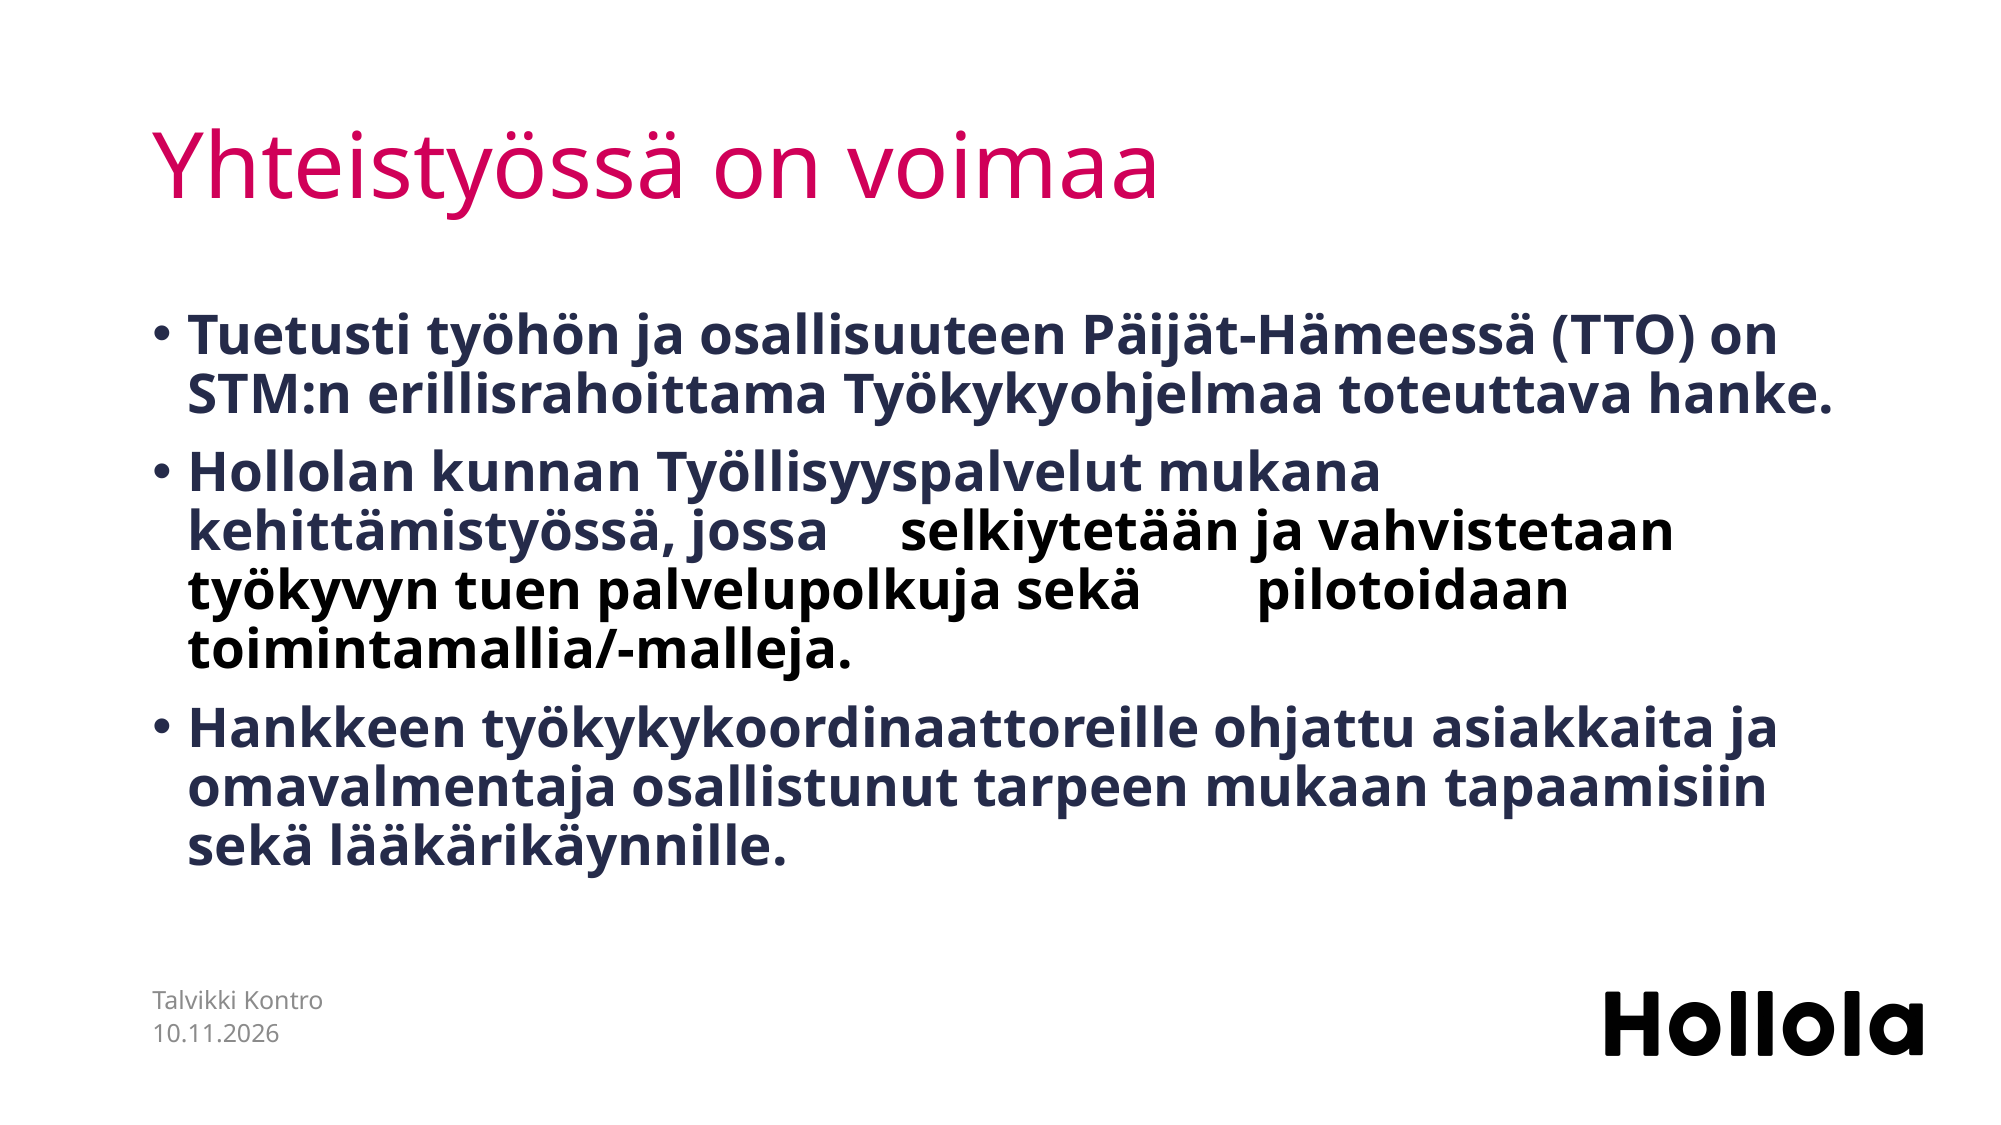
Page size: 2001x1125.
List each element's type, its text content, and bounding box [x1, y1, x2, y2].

picture [1605, 991, 1923, 1056]
footer Talvikki Kontro [137, 986, 813, 1017]
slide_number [137, 1019, 588, 1050]
title Yhteistyössä on voimaa [137, 59, 1863, 278]
list Tuetusti työhön ja osallisuuteen Päijät-Hämeessä (TTO) on STM:n erillisrahoittama Työkykyohjelmaa toteuttava hanke. Hollolan kunnan Työllisyyspalvelut mukana kehittämistyössä, jossa selkiytetään ja vahvistetaan työkyvyn tuen palvelupolkuja sekä pilotoidaan toimintamallia/-malleja. Hankkeen työkykykoordinaattoreille ohjattu asiakkaita ja omavalmentaja osallistunut tarpeen mukaan tapaamisiin sekä lääkärikäynnille. [137, 299, 1863, 929]
